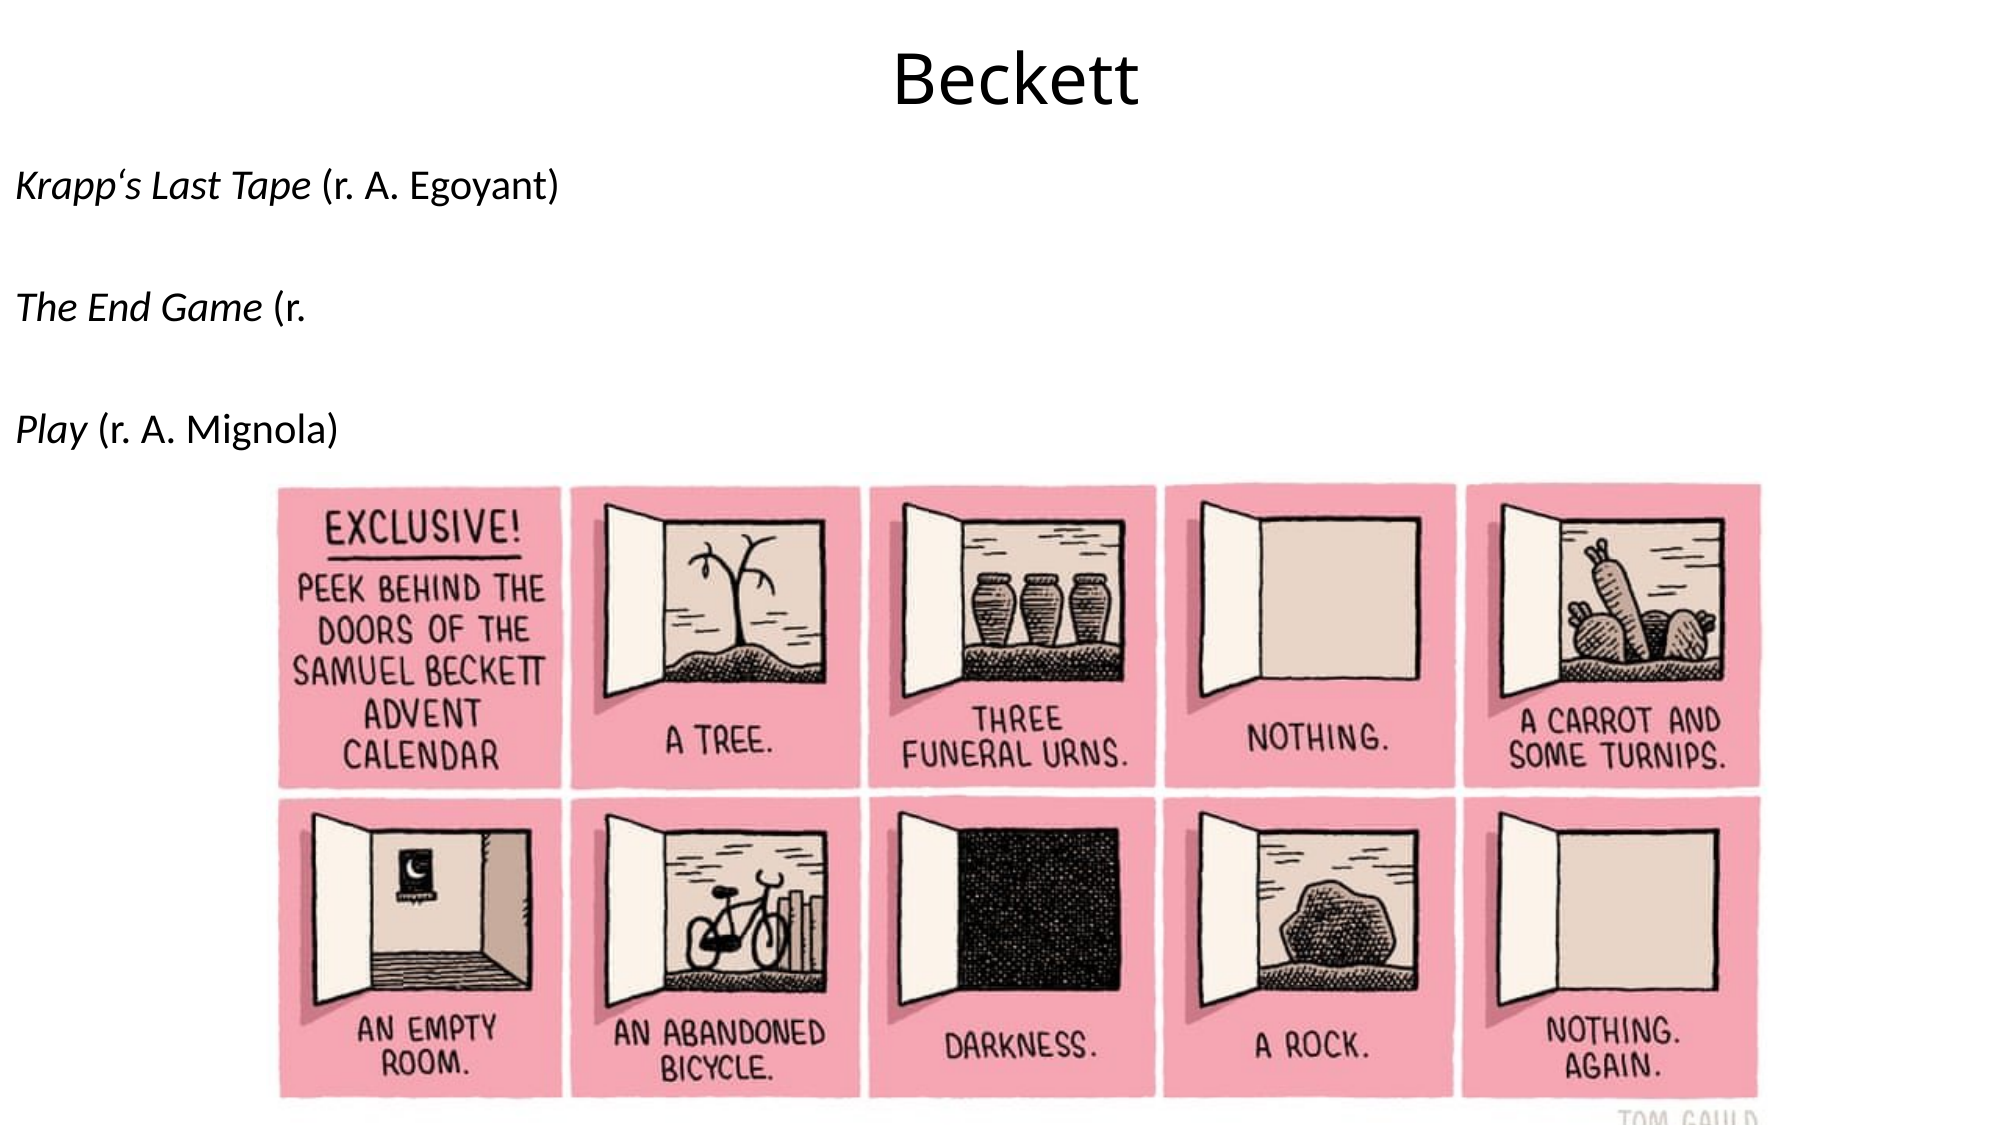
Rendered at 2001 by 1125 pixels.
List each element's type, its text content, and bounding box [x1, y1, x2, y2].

list Krapp‘s Last Tape (r. A. Egoyant) The End Game (r. Play (r. A. Mignola) [0, 155, 2000, 462]
picture [266, 472, 1775, 1125]
title Beckett [153, 35, 1879, 128]
